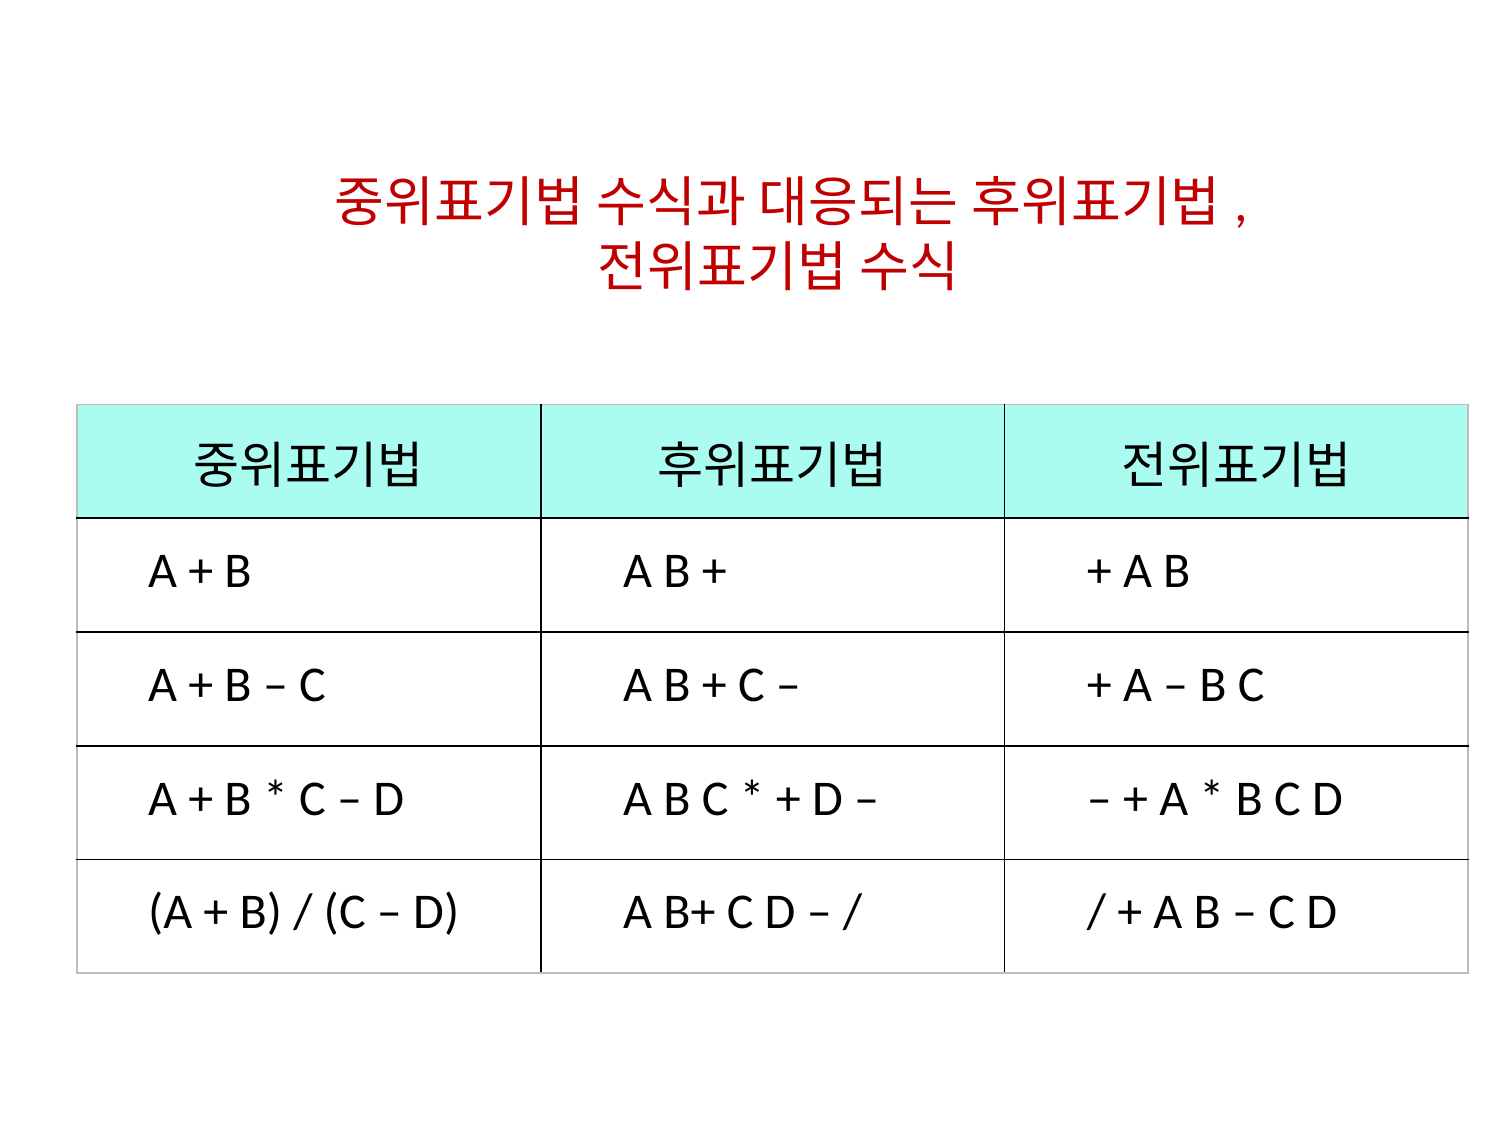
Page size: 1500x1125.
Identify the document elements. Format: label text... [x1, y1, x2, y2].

table_cell / + A B – C D [1005, 860, 1467, 972]
table_header 후위표기법 [542, 405, 1004, 517]
table_cell A + B * C – D [78, 747, 540, 859]
table_cell A B+ C D – / [542, 860, 1004, 972]
table_header 전위표기법 [1005, 405, 1467, 517]
table_cell A + B [78, 519, 540, 631]
text_box 중위표기법 수식과 대응되는 후위표기법, 전위표기법 수식 [165, 160, 1392, 305]
table_header 중위표기법 [78, 405, 540, 517]
table_cell + A – B C [1005, 633, 1467, 745]
table_cell (A + B) / (C – D) [78, 860, 540, 972]
table_cell – + A * B C D [1005, 747, 1467, 859]
table_cell A B + C – [542, 633, 1004, 745]
table_cell A + B – C [78, 633, 540, 745]
table_cell + A B [1005, 519, 1467, 631]
table_cell A B C * + D – [542, 747, 1004, 859]
table_cell A B + [542, 519, 1004, 631]
